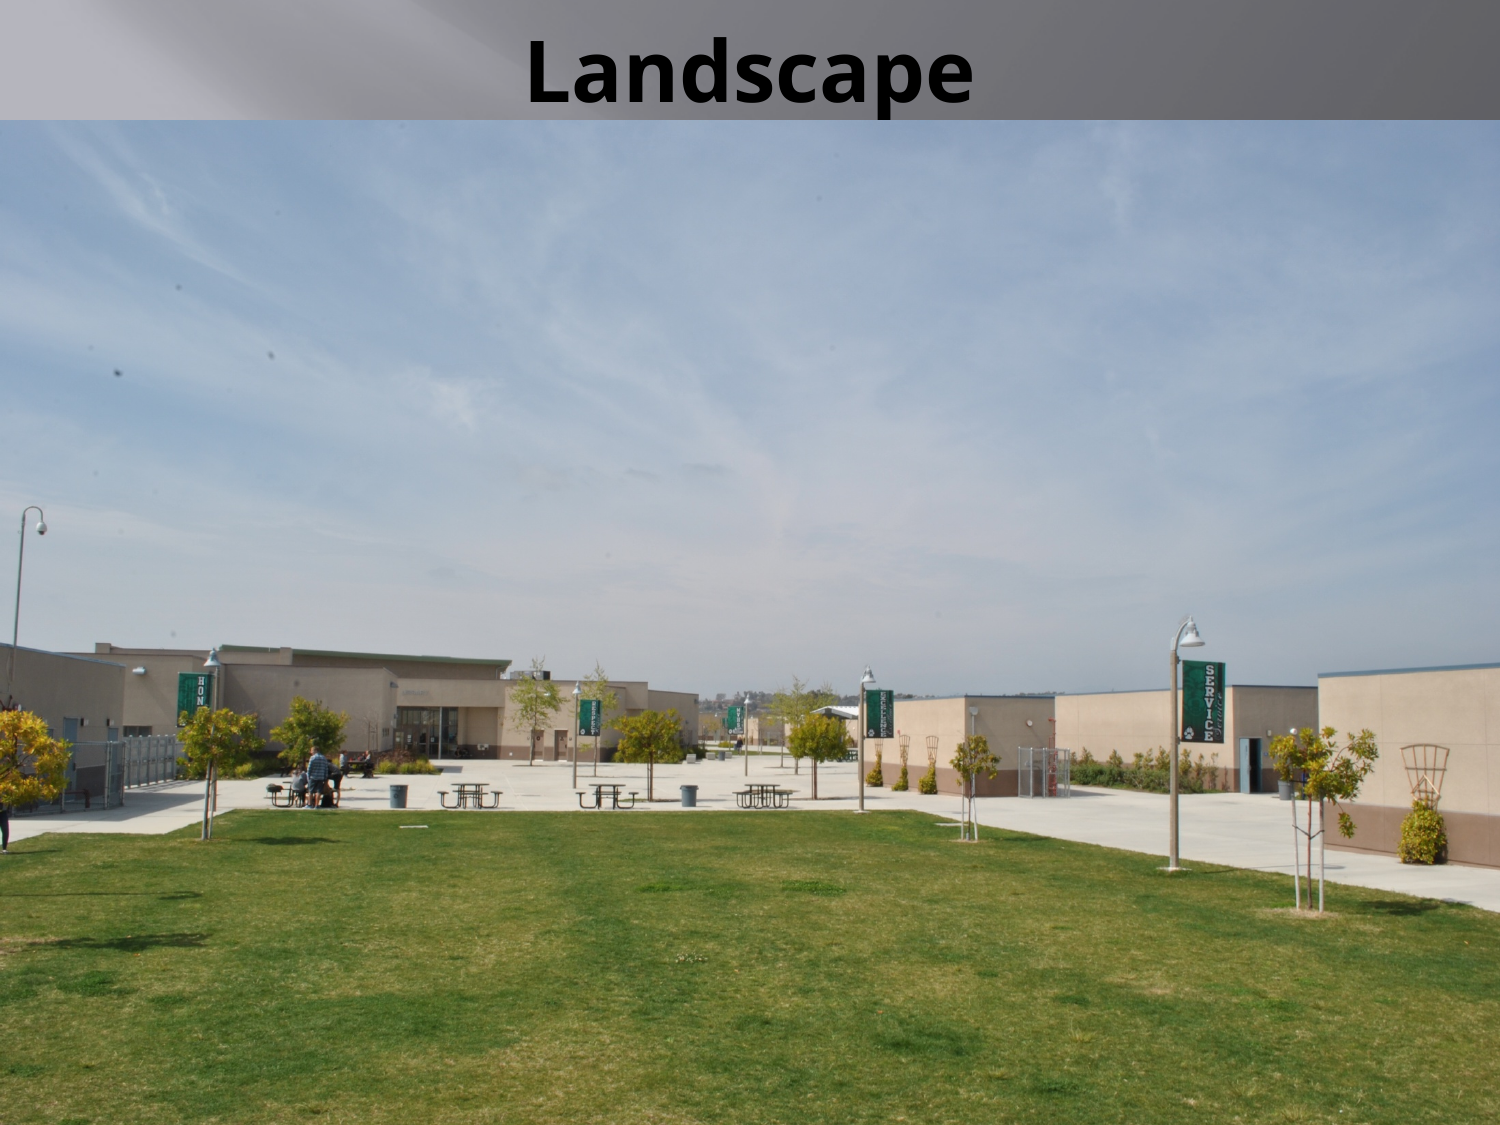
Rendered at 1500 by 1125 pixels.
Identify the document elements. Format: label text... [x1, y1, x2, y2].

title Landscape [75, 0, 1425, 120]
picture [0, 120, 1500, 1125]
